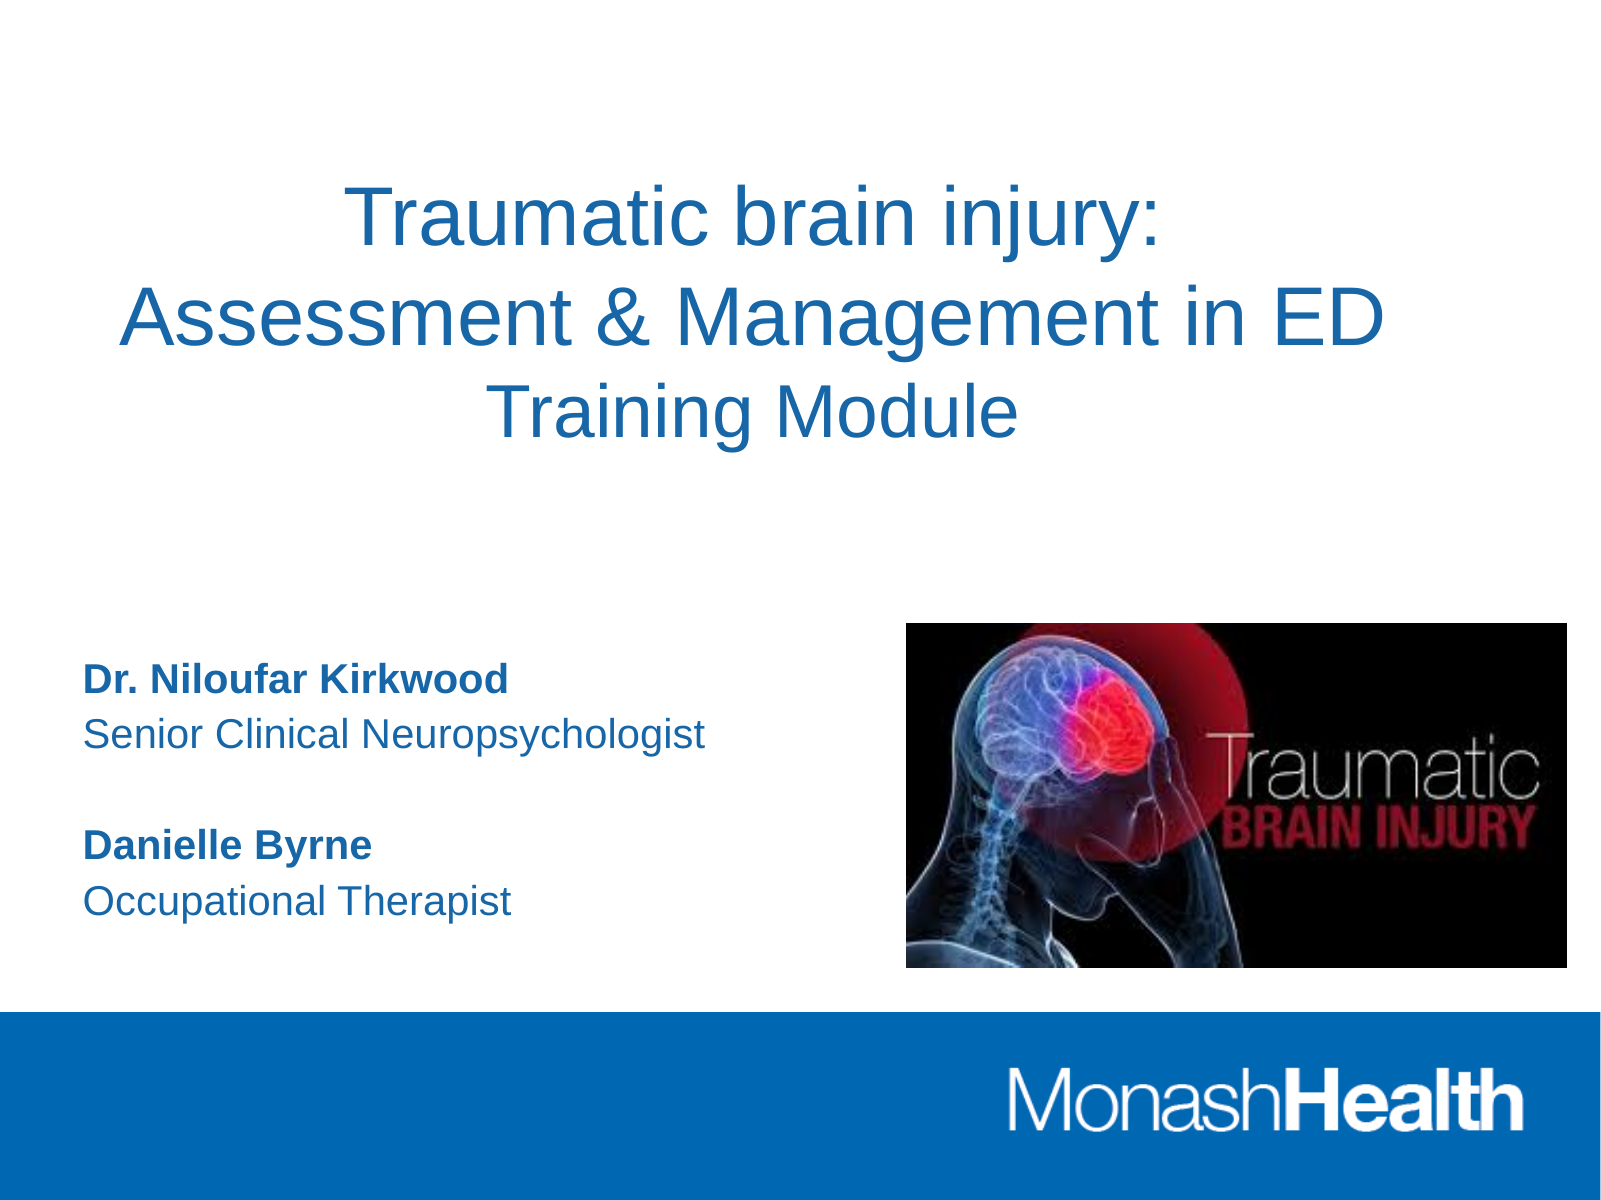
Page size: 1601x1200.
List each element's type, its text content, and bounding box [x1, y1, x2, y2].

title Traumatic brain injury: Assessment & Management in ED Training Module [67, 44, 1543, 562]
picture [906, 623, 1567, 968]
picture [0, 1012, 1601, 1200]
subtitle Dr. Niloufar Kirkwood Senior Clinical Neuropsychologist Danielle Byrne Occupational Therapist [67, 651, 860, 999]
